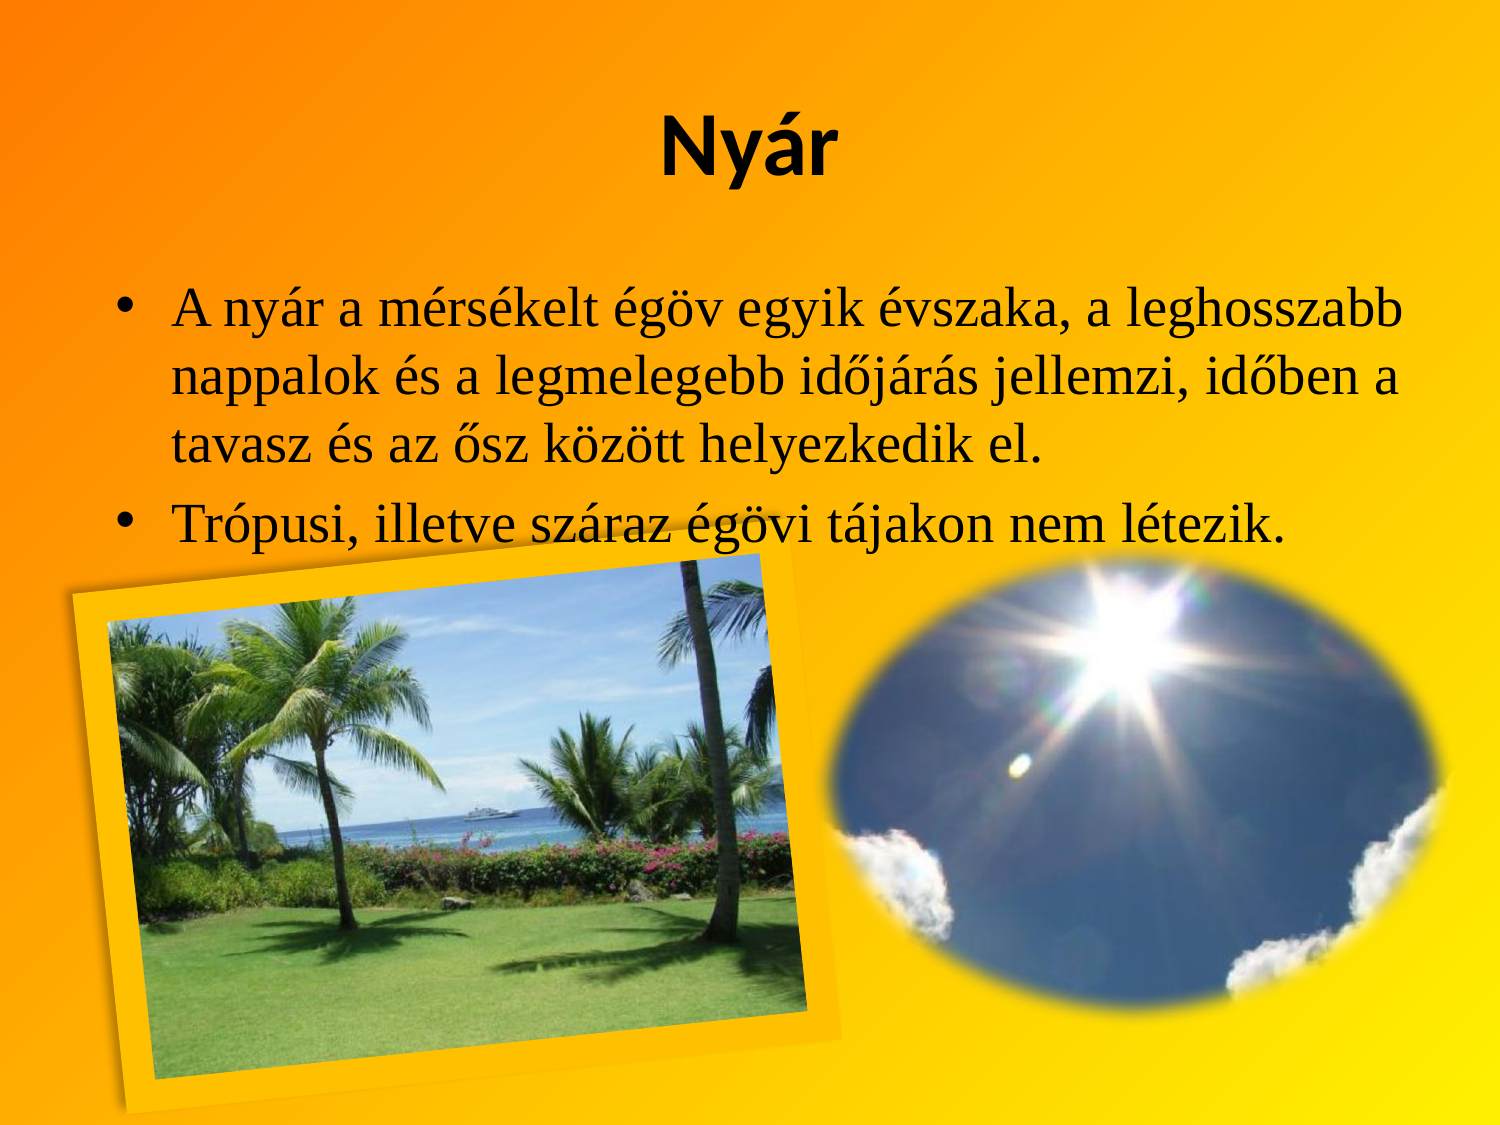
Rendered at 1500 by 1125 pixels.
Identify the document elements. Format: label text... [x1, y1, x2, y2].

title Nyár [75, 45, 1425, 233]
list A nyár a mérsékelt égöv egyik évszaka, a leghosszabb nappalok és a legmelegebb időjárás jellemzi, időben a tavasz és az ősz között helyezkedik el. Trópusi, illetve száraz égövi tájakon nem létezik. [100, 262, 1425, 575]
picture [108, 575, 807, 1079]
picture [808, 538, 1459, 1029]
